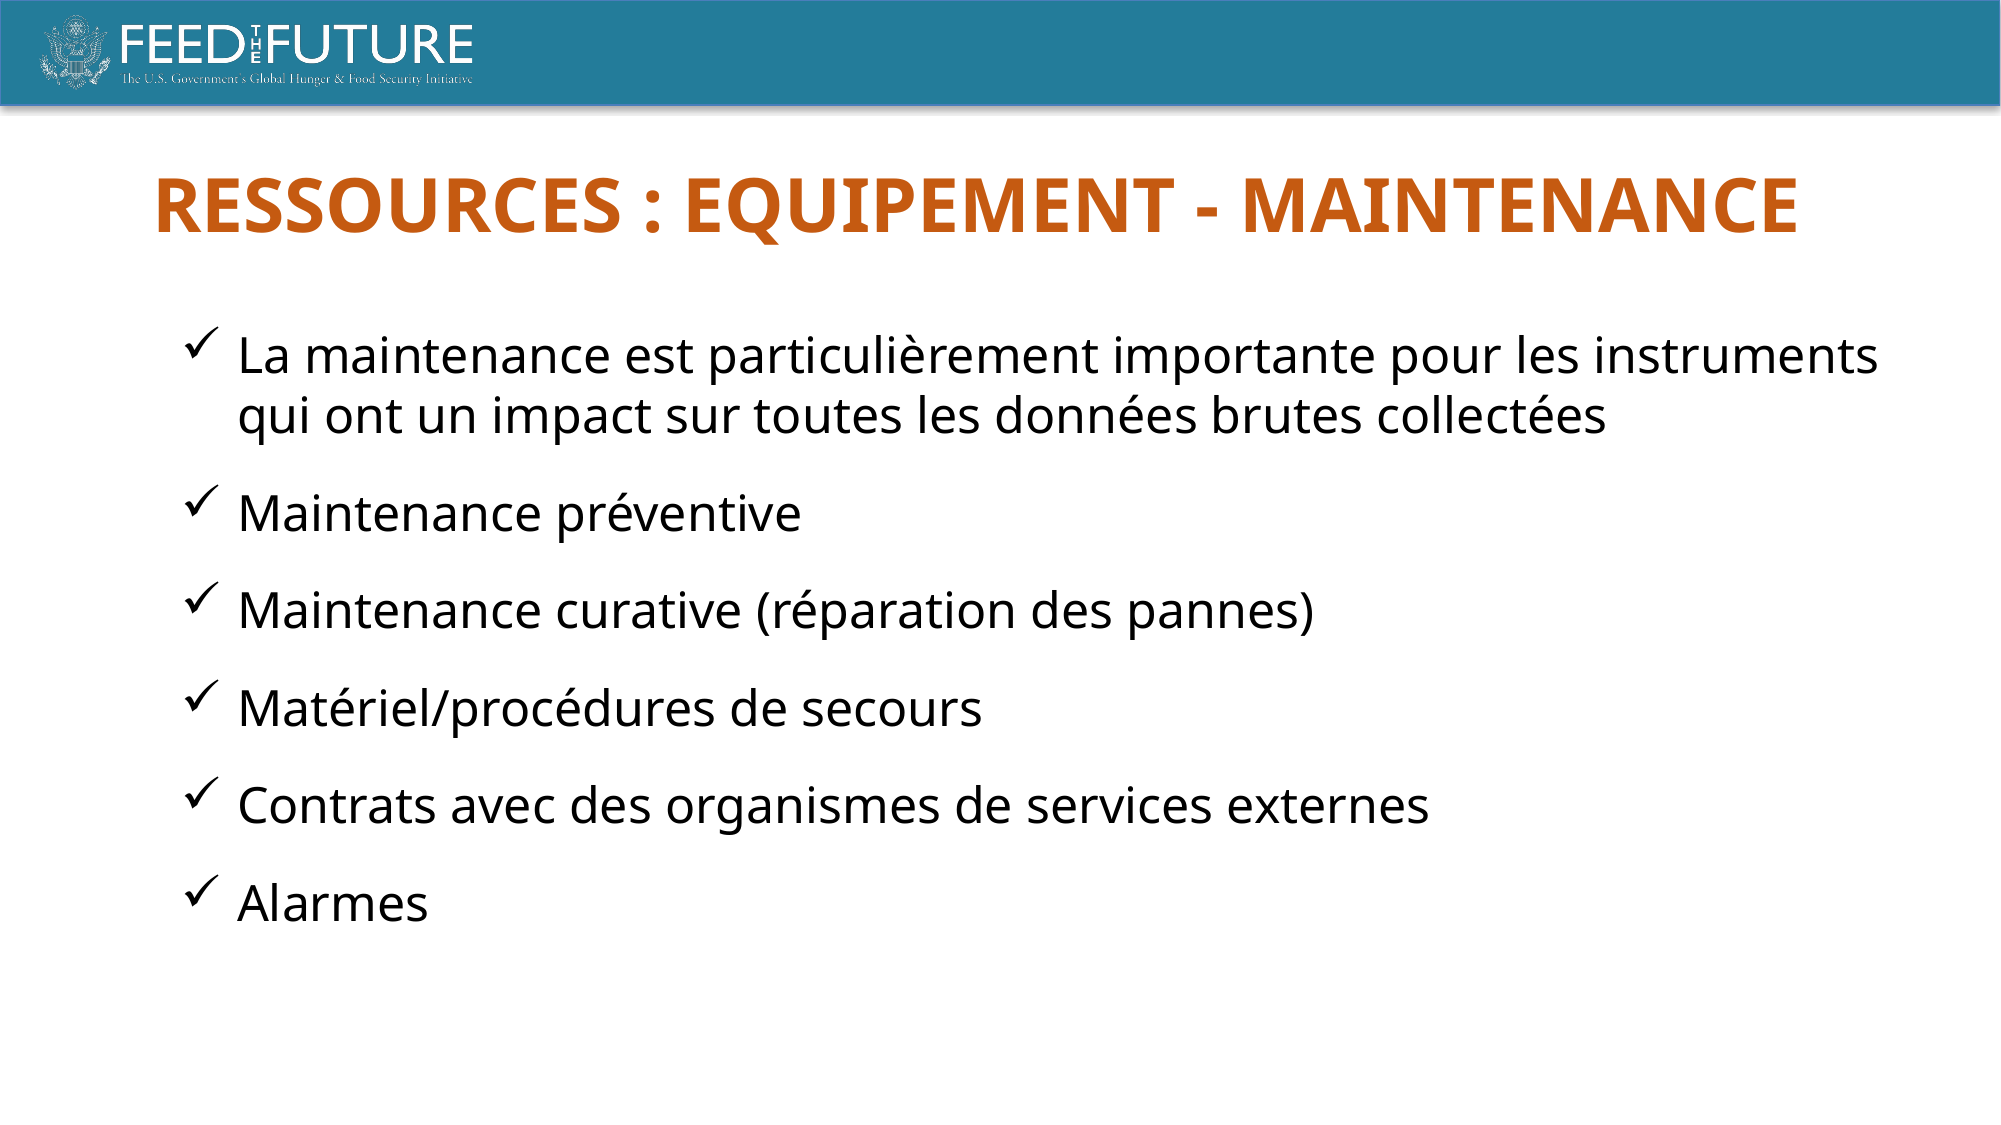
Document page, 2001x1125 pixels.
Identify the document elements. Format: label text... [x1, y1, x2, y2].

text_box La maintenance est particulièrement importante pour les instruments qui ont un impact sur toutes les données brutes collectées Maintenance préventive Maintenance curative (réparation des pannes) Matériel/procédures de secours Contrats avec des organismes de services externes Alarmes [165, 316, 1918, 976]
text_box Ressources : Equipement - Maintenance [54, 149, 1900, 236]
